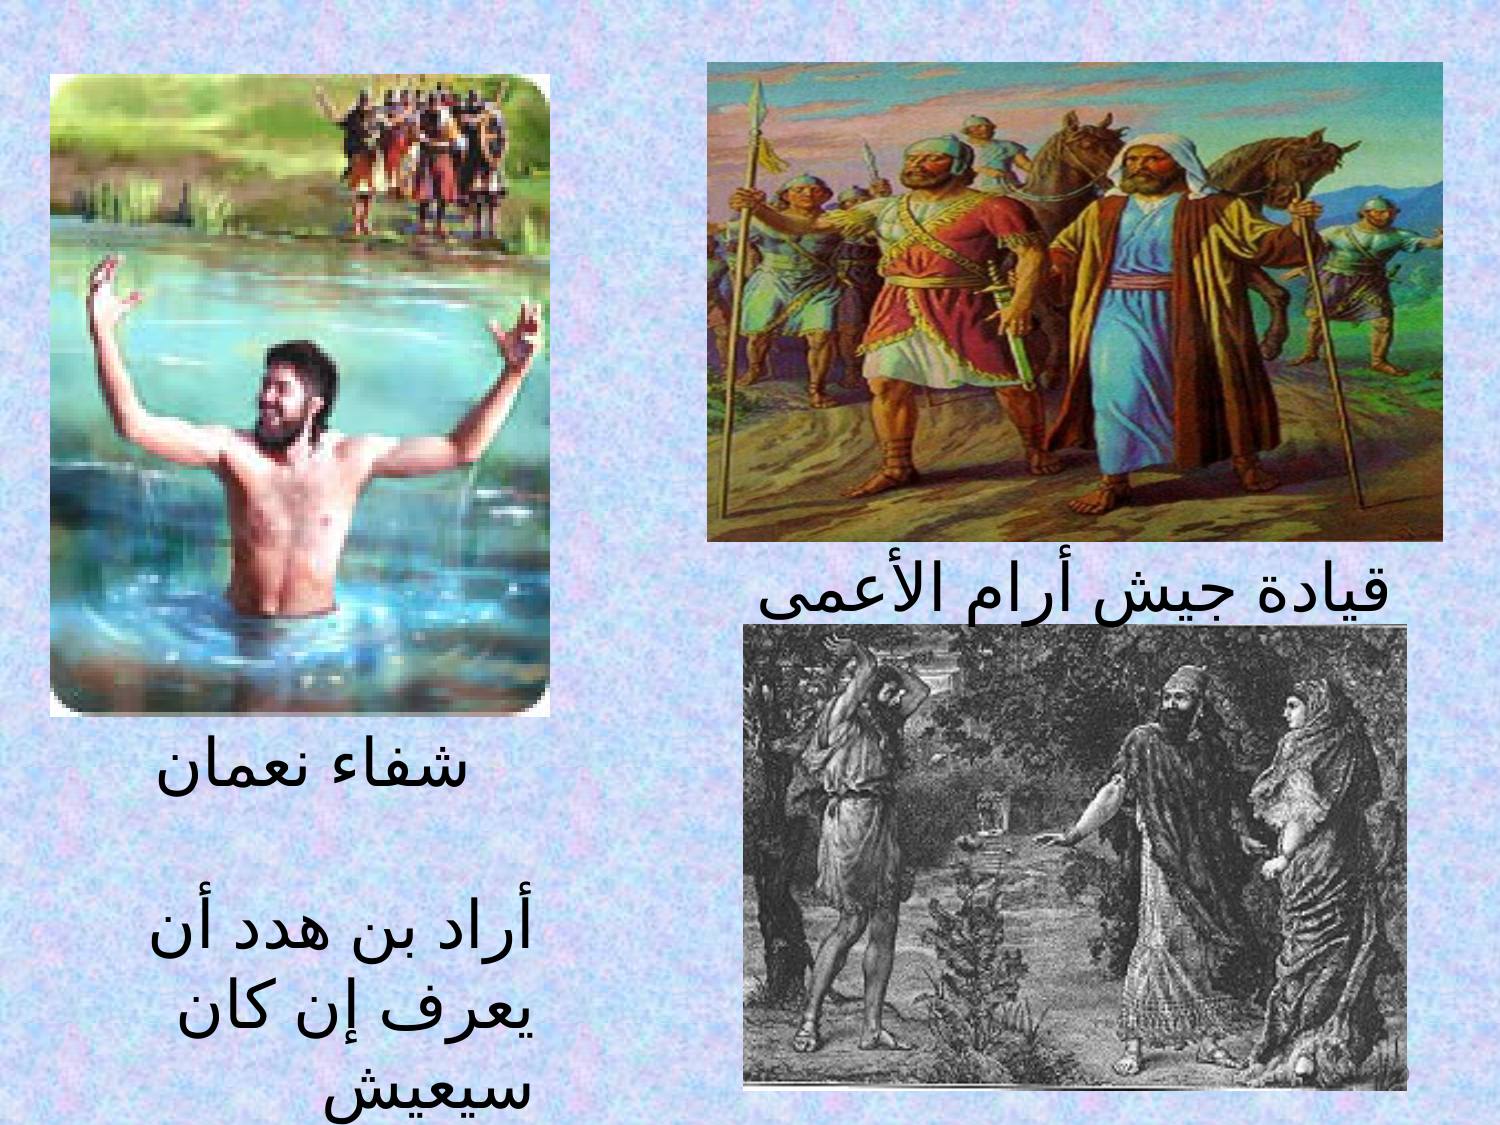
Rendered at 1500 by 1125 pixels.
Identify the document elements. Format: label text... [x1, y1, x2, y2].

text_box شفاء نعمان [62, 712, 563, 808]
slide_number 40 [1074, 1042, 1425, 1103]
text_box أراد بن هدد أن يعرف إن كان سيعيش [50, 874, 550, 1125]
picture [0, 0, 1500, 1125]
text_box قيادة جيش أرام الأعمى [706, 550, 1443, 633]
